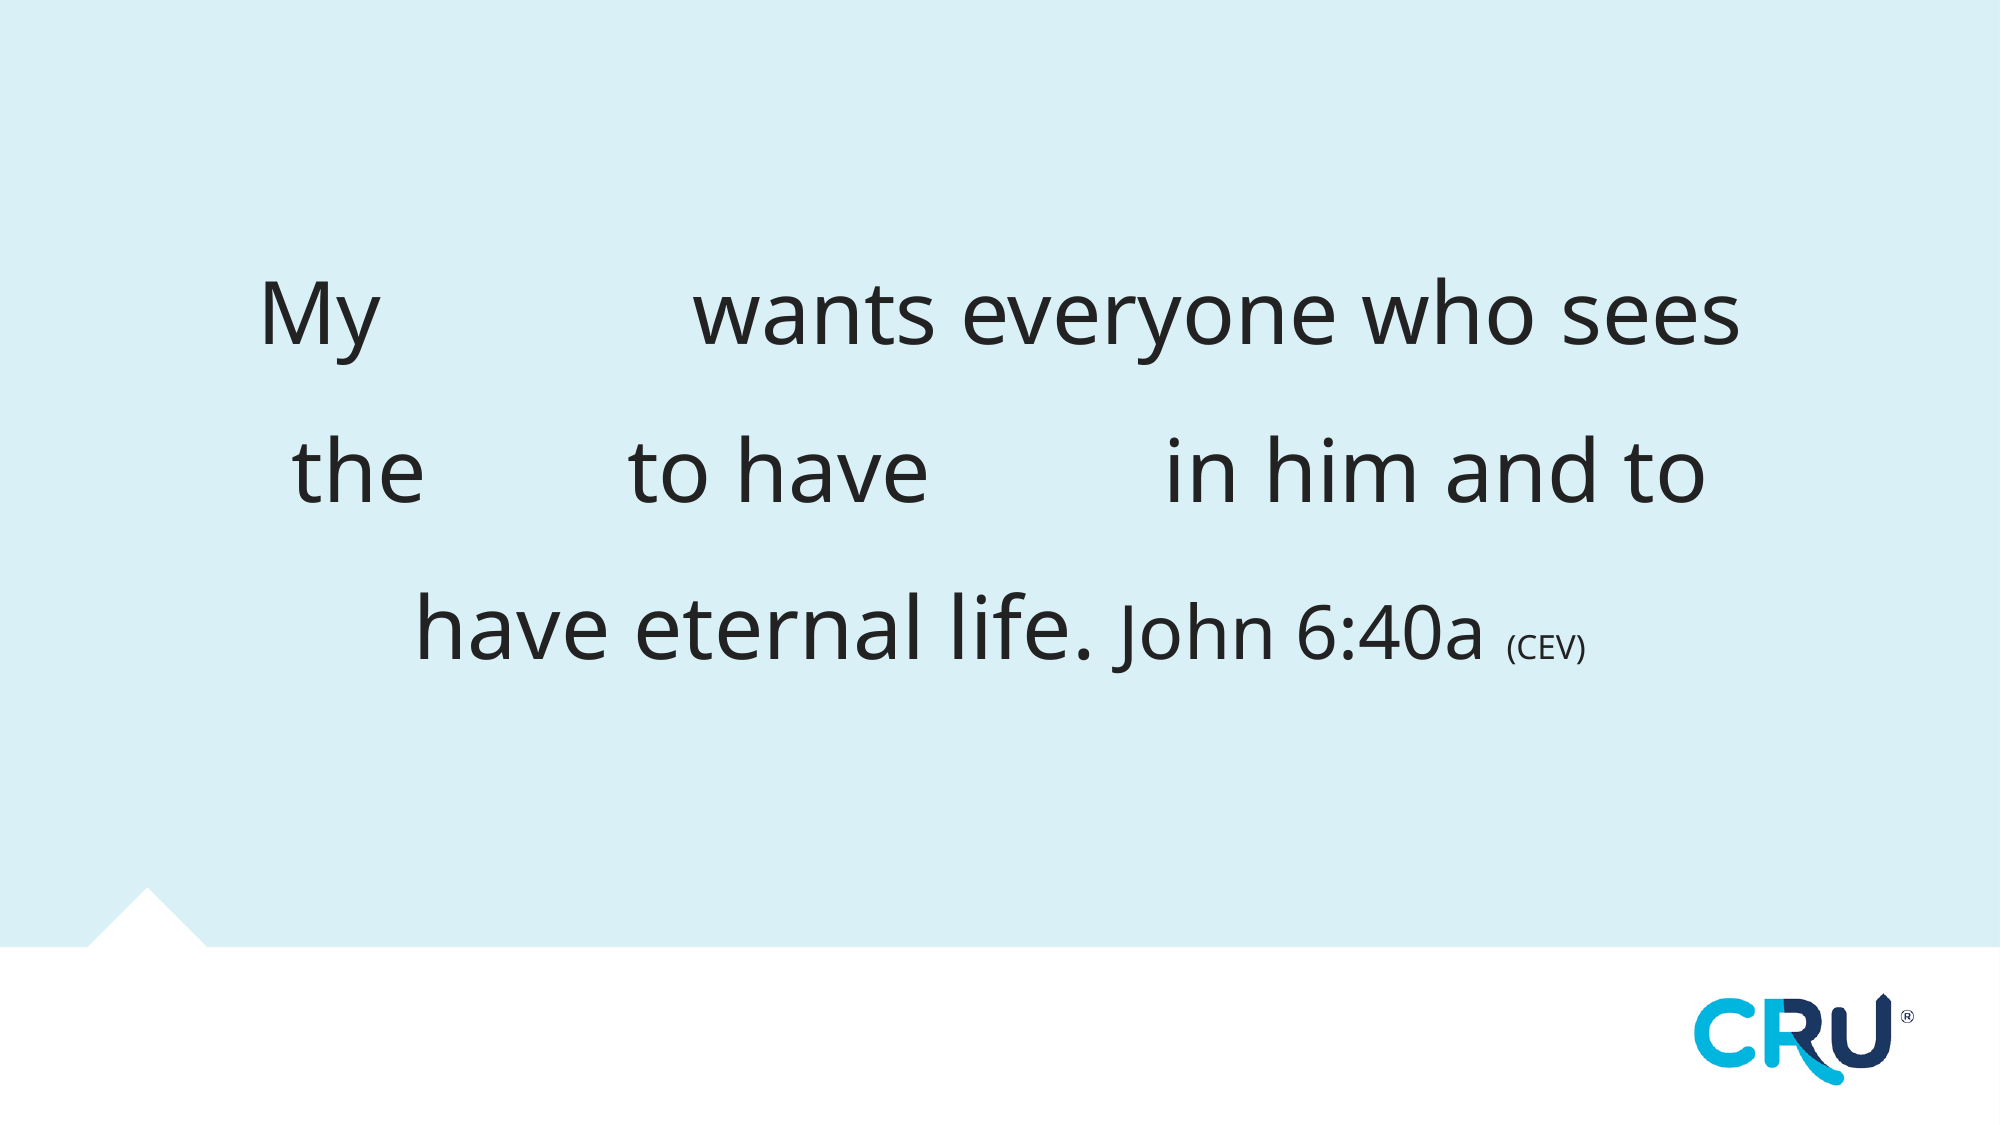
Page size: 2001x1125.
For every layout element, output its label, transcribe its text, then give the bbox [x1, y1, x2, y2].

picture [0, 0, 2000, 1125]
text_box My Father wants everyone who sees the Son to have faith in him and to have eternal life. John 6:40a (CEV) [186, 197, 1814, 685]
